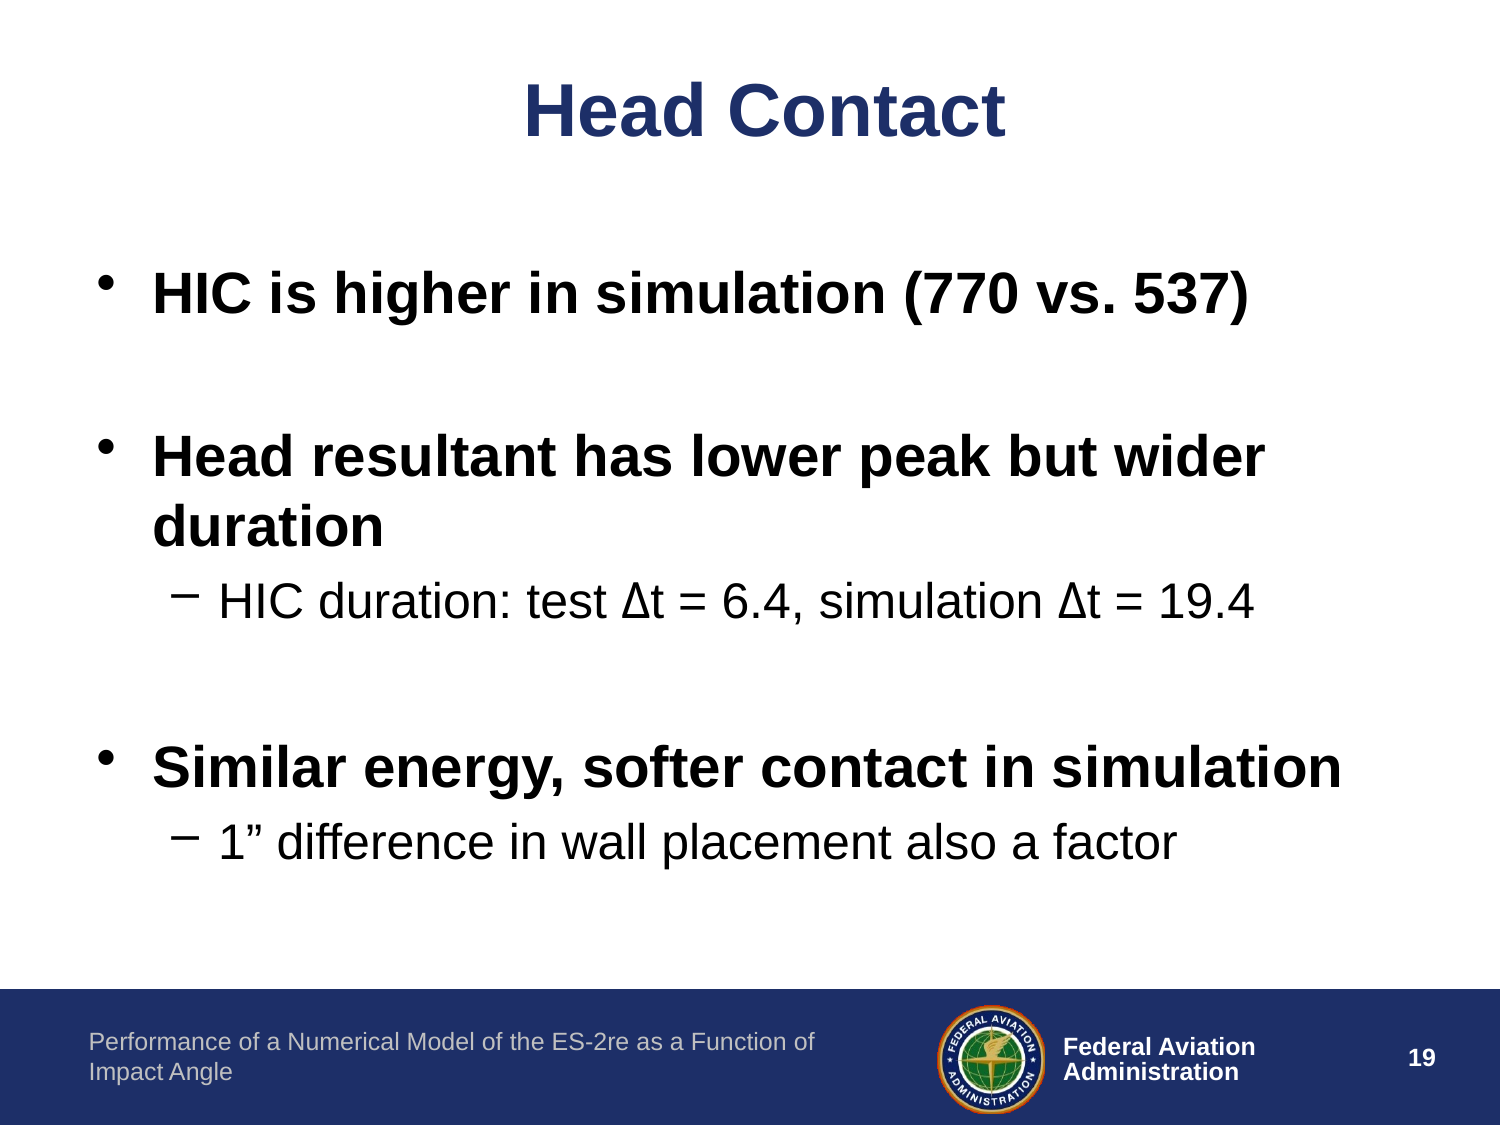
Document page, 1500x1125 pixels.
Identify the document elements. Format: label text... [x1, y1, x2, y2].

picture [936, 1004, 1045, 1114]
title Head Contact [70, 56, 1461, 157]
list HIC is higher in simulation (770 vs. 537) Head resultant has lower peak but wider duration HIC duration: test Δt = 6.4, simulation Δt = 19.4 Similar energy, softer contact in simulation 1” difference in wall placement also a factor [81, 247, 1402, 968]
